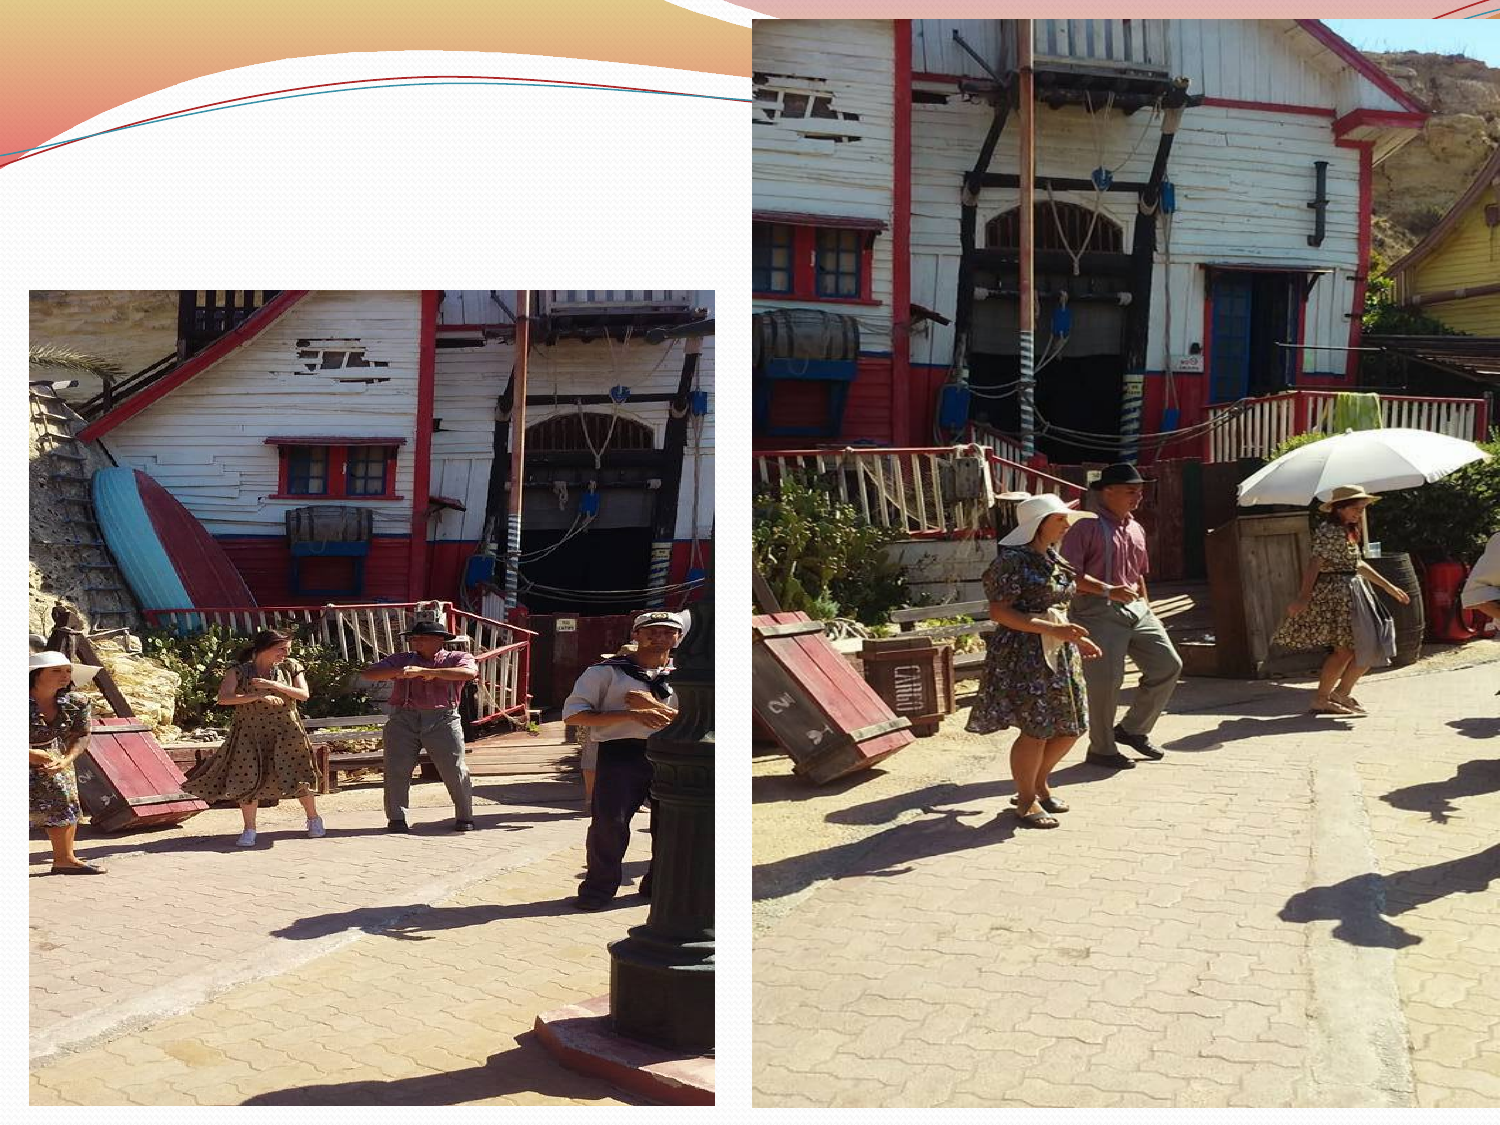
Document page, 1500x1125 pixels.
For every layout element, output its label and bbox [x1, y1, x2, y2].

list [29, 290, 715, 1107]
picture [752, 18, 1500, 1109]
